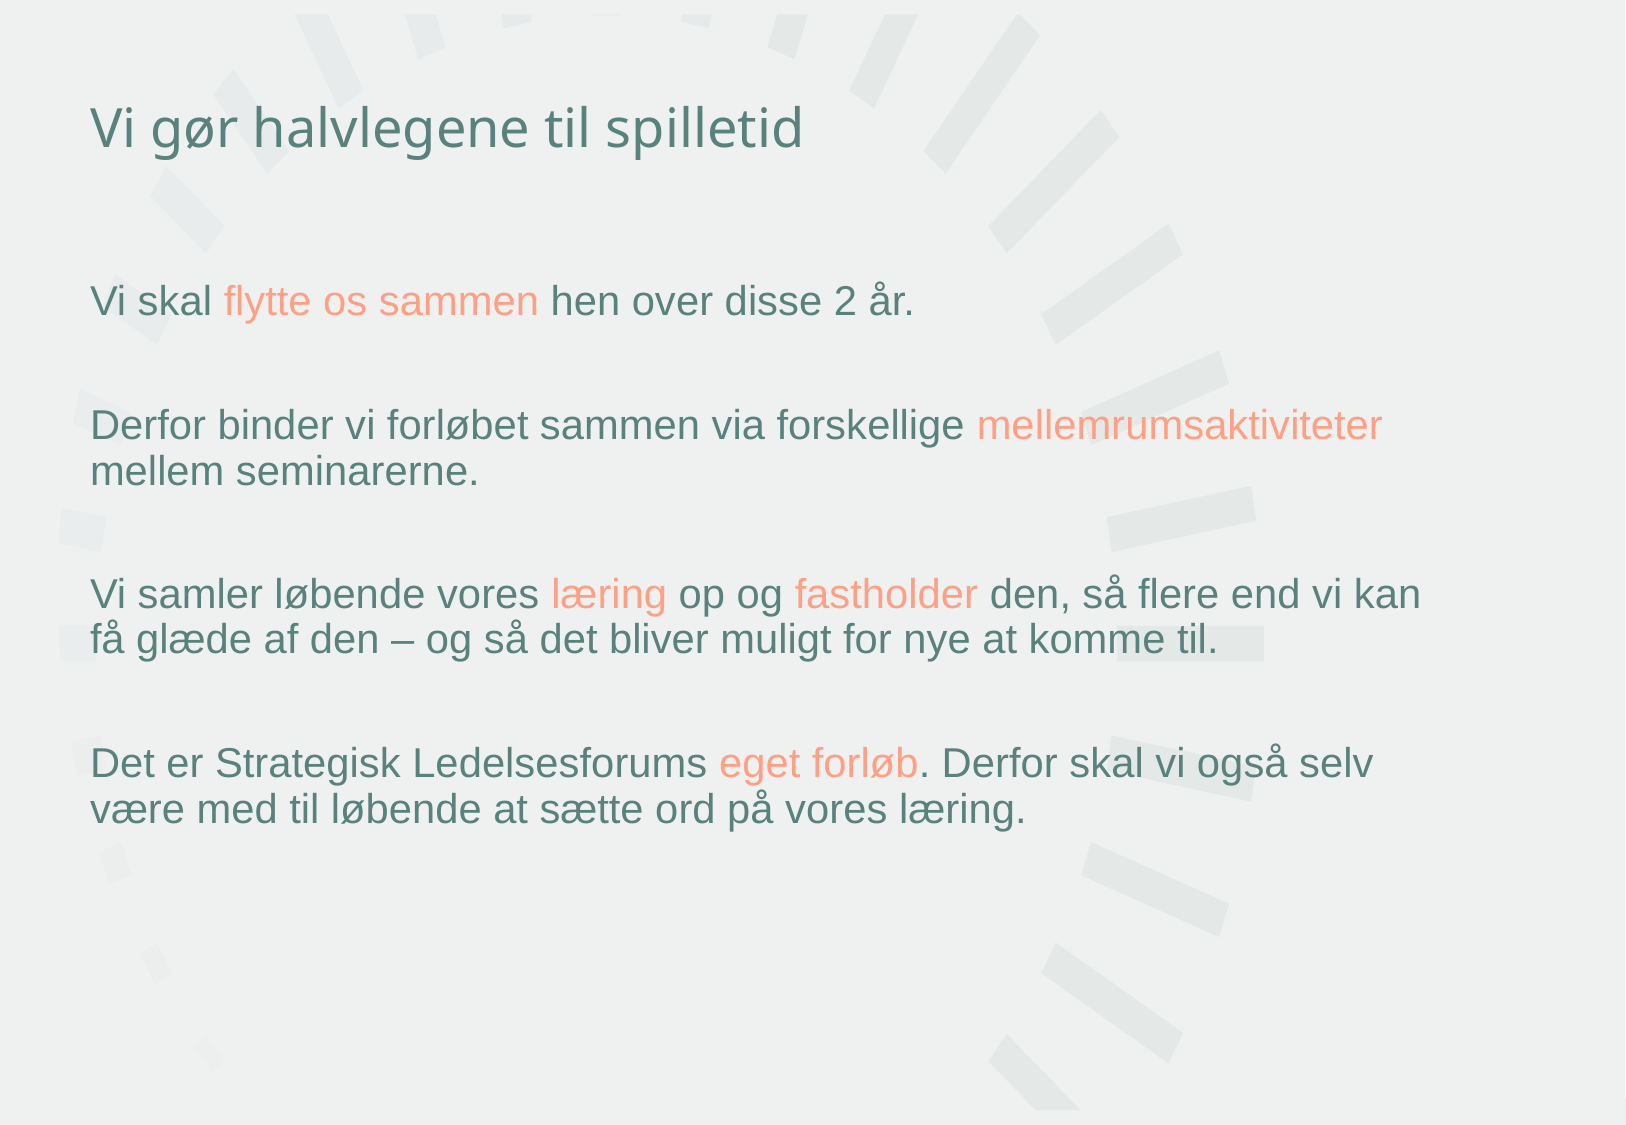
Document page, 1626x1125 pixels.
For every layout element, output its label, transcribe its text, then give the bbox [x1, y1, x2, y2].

title Vi gør halvlegene til spilletid [75, 71, 1477, 167]
list Vi skal flytte os sammen hen over disse 2 år. Derfor binder vi forløbet sammen via forskellige mellemrumsaktiviteter mellem seminarerne. Vi samler løbende vores læring op og fastholder den, så flere end vi kan få glæde af den – og så det bliver muligt for nye at komme til. Det er Strategisk Ledelsesforums eget forløb. Derfor skal vi også selv være med til løbende at sætte ord på vores læring. [75, 205, 1477, 1040]
